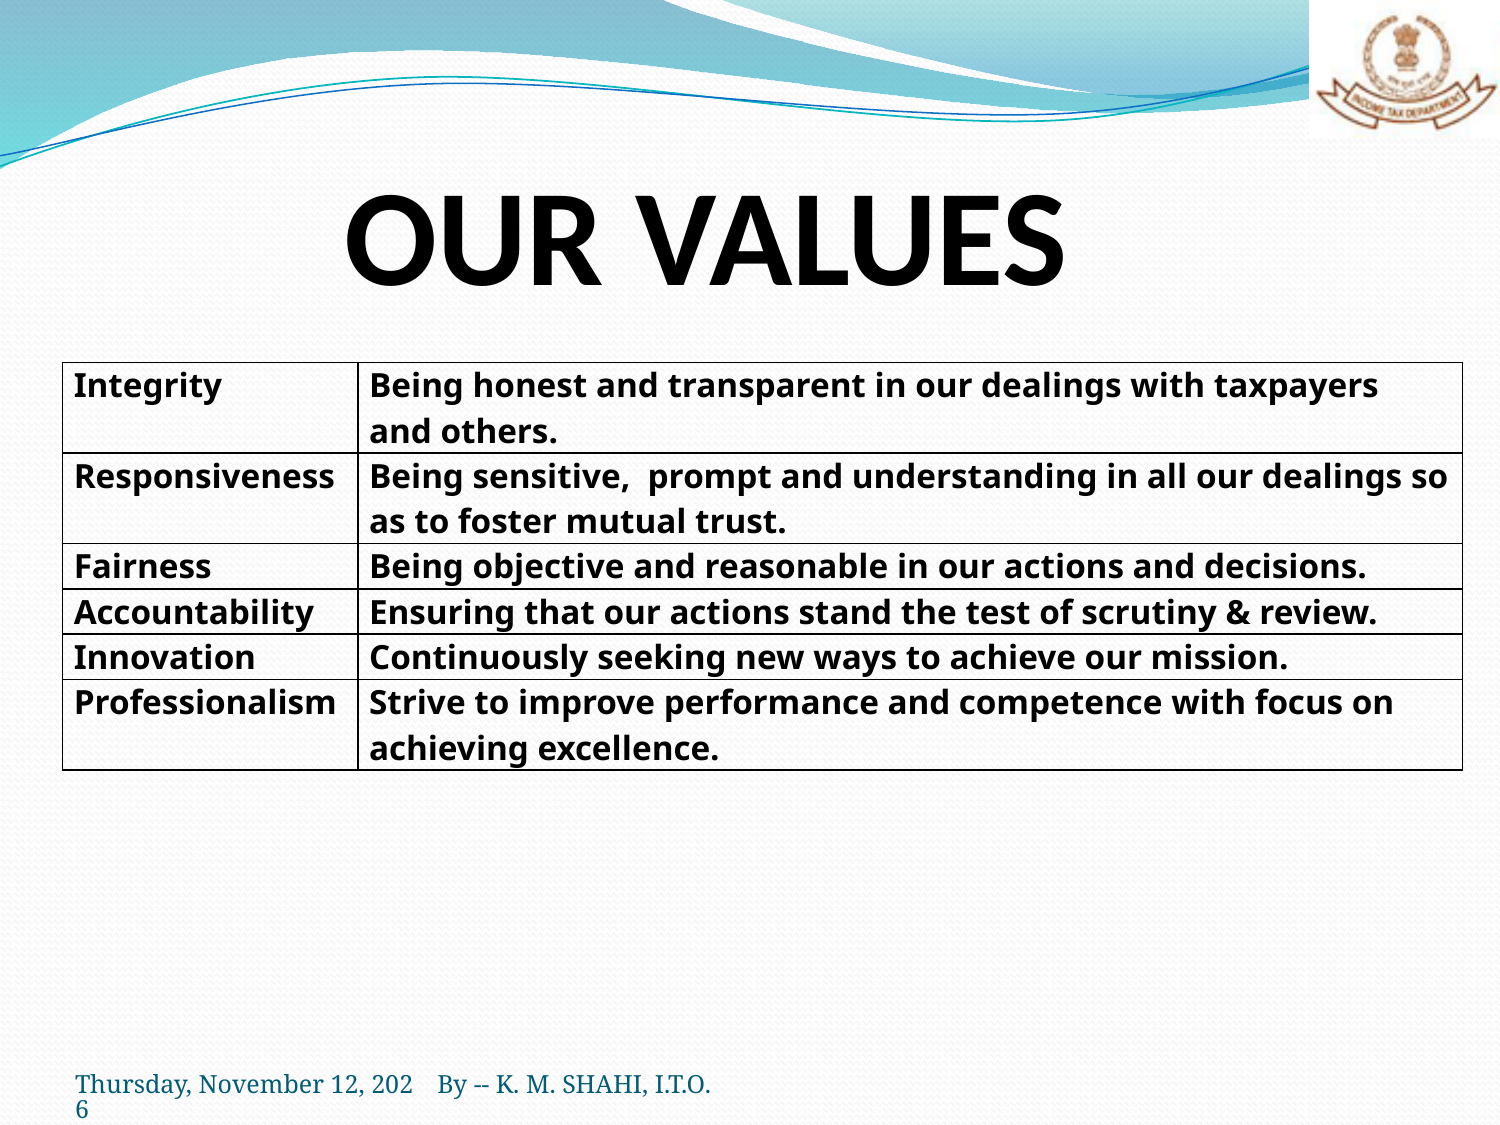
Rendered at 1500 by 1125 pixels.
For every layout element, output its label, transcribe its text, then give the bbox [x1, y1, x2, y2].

picture [1309, 0, 1500, 138]
table_cell Professionalism [63, 680, 357, 769]
table_cell Innovation [63, 635, 357, 679]
footer By -- K. M. SHAHI, I.T.O. [437, 1042, 988, 1103]
table_cell Being objective and reasonable in our actions and decisions. [359, 544, 1462, 588]
table_cell Accountability [63, 590, 357, 633]
table_cell Being sensitive, prompt and understanding in all our dealings so as to foster mutual trust. [359, 454, 1462, 543]
table_header Integrity [63, 363, 357, 452]
title OUR VALUES [200, 137, 1213, 313]
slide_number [75, 1042, 425, 1103]
table_header Being honest and transparent in our dealings with taxpayers and others. [359, 363, 1462, 452]
table_cell Strive to improve performance and competence with focus on achieving excellence. [359, 680, 1462, 769]
table_cell Continuously seeking new ways to achieve our mission. [359, 635, 1462, 679]
table_cell Fairness [63, 544, 357, 588]
table_cell Ensuring that our actions stand the test of scrutiny & review. [359, 590, 1462, 633]
table_cell Responsiveness [63, 454, 357, 543]
